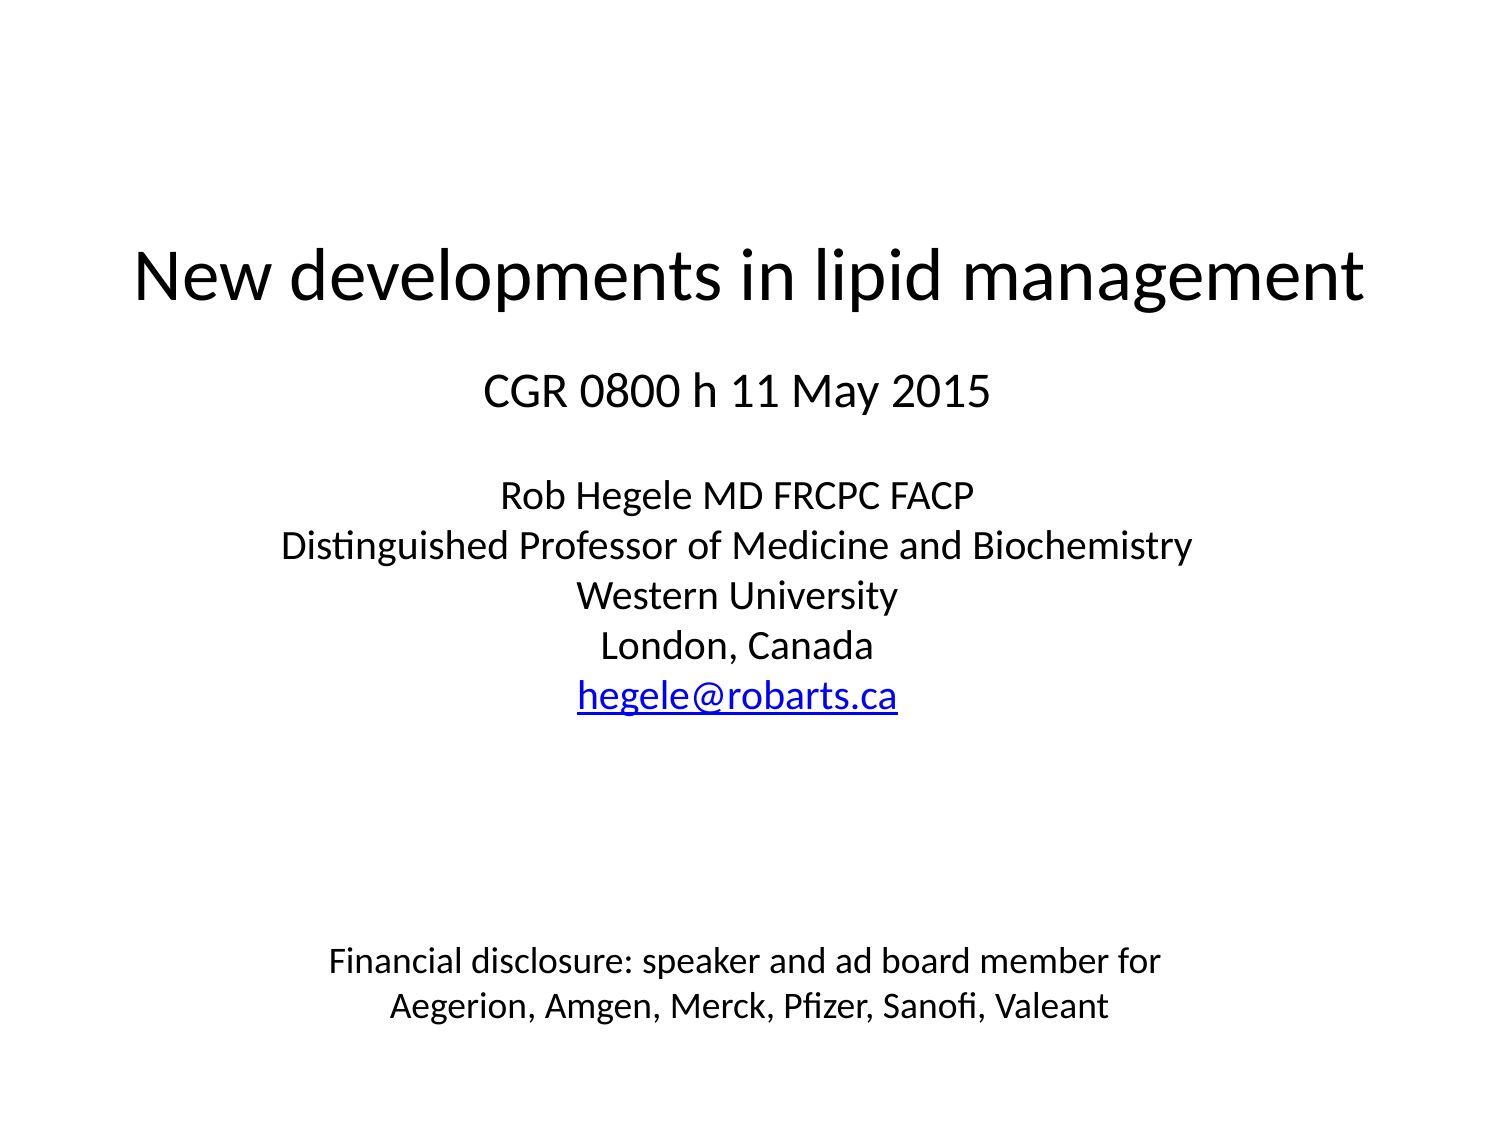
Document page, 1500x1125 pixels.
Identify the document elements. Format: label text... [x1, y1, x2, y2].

text_box Financial disclosure: speaker and ad board member for Aegerion, Amgen, Merck, Pfizer, Sanofi, Valeant [313, 928, 1187, 1034]
subtitle CGR 0800 h 11 May 2015 Rob Hegele MD FRCPC FACP Distinguished Professor of Medicine and Biochemistry Western University London, Canada hegele@robarts.ca [112, 349, 1363, 851]
title New developments in lipid management [112, 149, 1388, 392]
